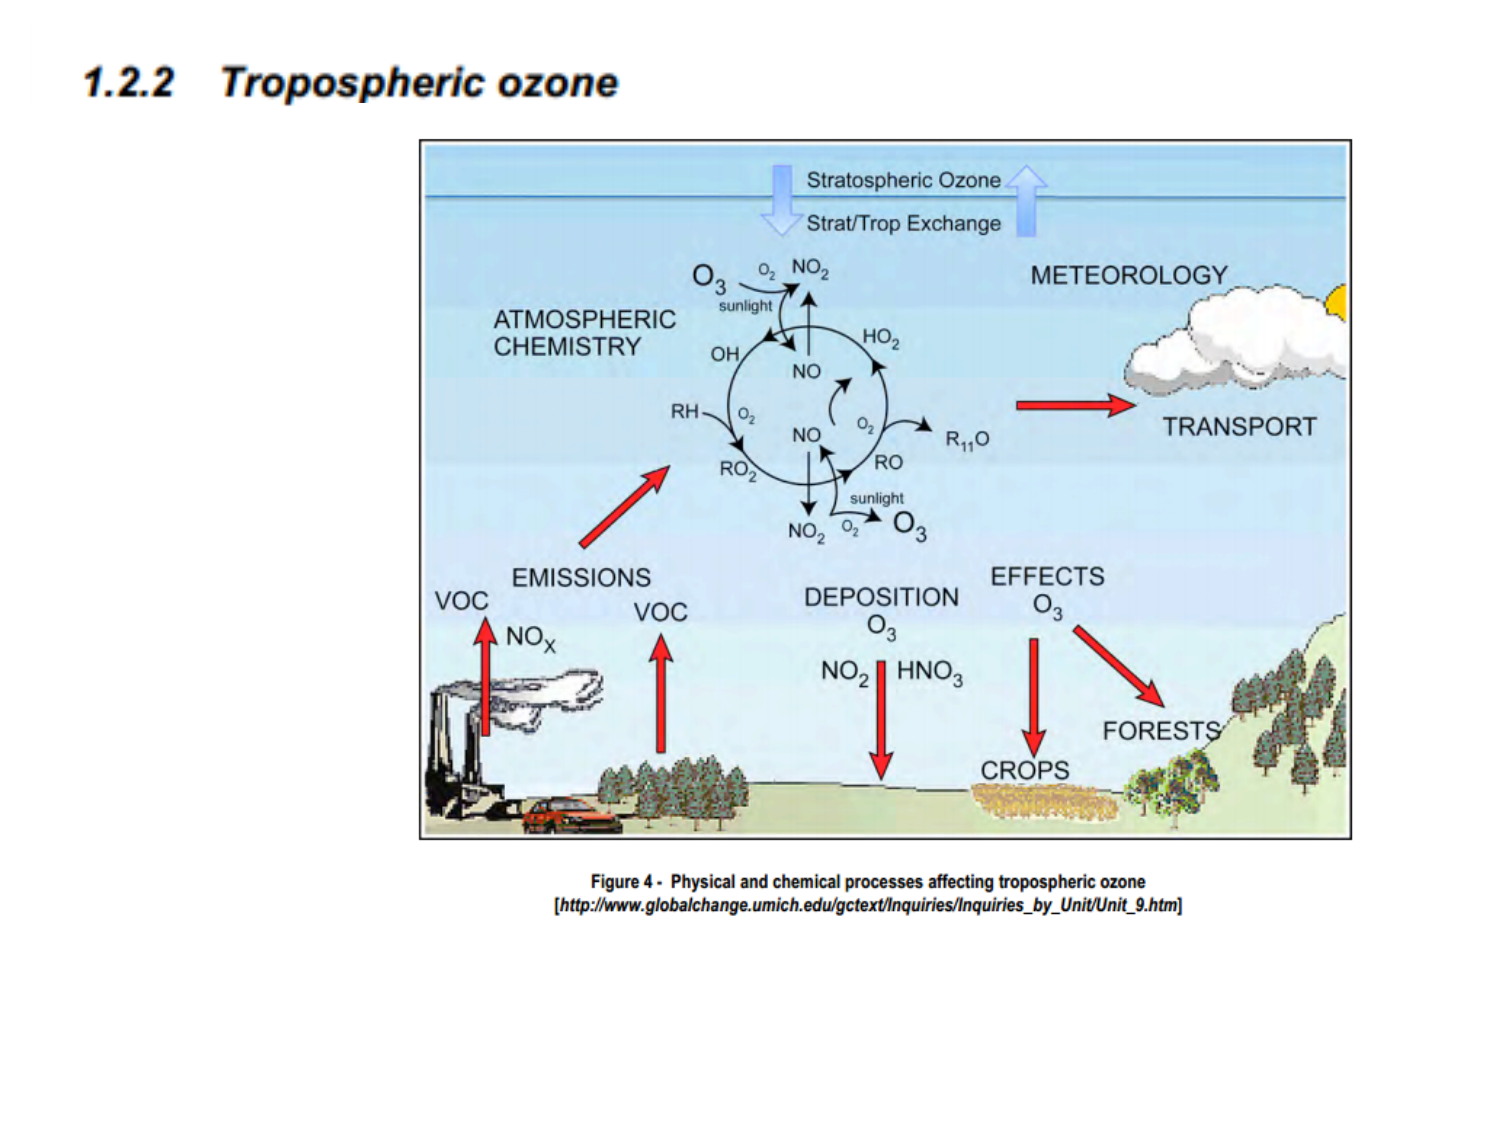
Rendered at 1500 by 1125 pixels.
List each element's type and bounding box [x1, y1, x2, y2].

picture [28, 25, 1393, 974]
